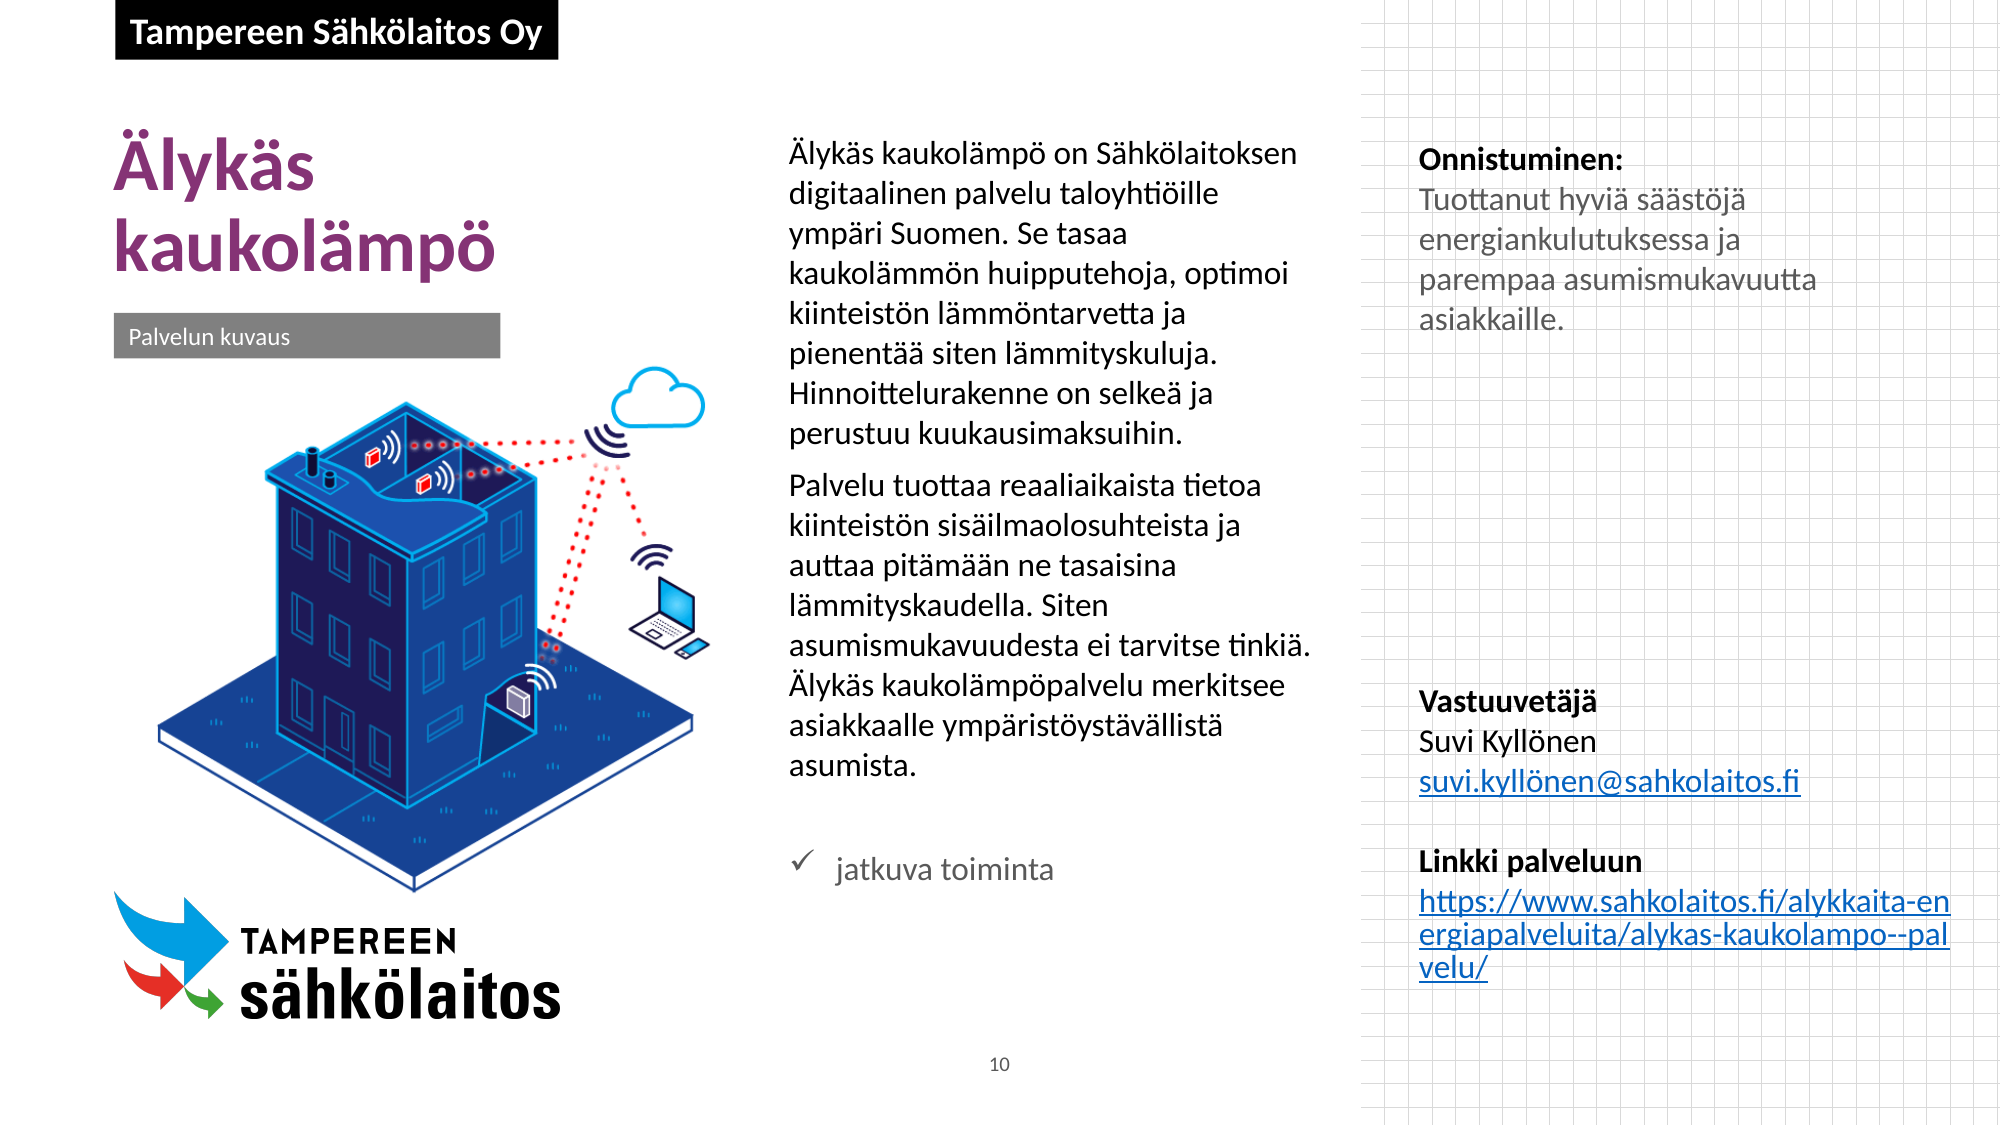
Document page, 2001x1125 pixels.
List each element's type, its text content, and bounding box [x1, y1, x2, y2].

text_box Vastuuvetäjä Suvi Kyllönen suvi.kyllönen@sahkolaitos.fi Linkki palveluun https://www.sahkolaitos.fi/alykkaita-energiapalveluita/alykas-kaukolampo--palvelu/ [1418, 679, 1963, 959]
text_box [1361, 0, 2000, 1125]
text_box Tampereen Sähkölaitos Oy [115, 0, 559, 60]
slide_number 10 [954, 1042, 1045, 1084]
picture [114, 333, 736, 1019]
text_box Onnistuminen: Tuottanut hyviä säästöjä energiankulutuksessa ja parempaa asumismukavuutta asiakkaille. [1418, 137, 1844, 337]
text_box Älykäs kaukolämpö [113, 125, 639, 316]
text_box Älykäs kaukolämpö on Sähkölaitoksen digitaalinen palvelu taloyhtiöille ympäri Suomen. Se tasaa kaukolämmön huipputehoja, optimoi kiinteistön lämmöntarvetta ja pienentää siten lämmityskuluja. Hinnoittelurakenne on selkeä ja perustuu kuukausimaksuihin. Palvelu tuottaa reaaliaikaista tietoa kiinteistön sisäilmaolosuhteista ja auttaa pitämään ne tasaisina lämmityskaudella. Siten asumismukavuudesta ei tarvitse tinkiä. Älykäs kaukolämpöpalvelu merkitsee asiakkaalle ympäristöystävällistä asumista. jatkuva toiminta [789, 131, 1317, 995]
text_box Palvelun kuvaus [113, 312, 501, 359]
